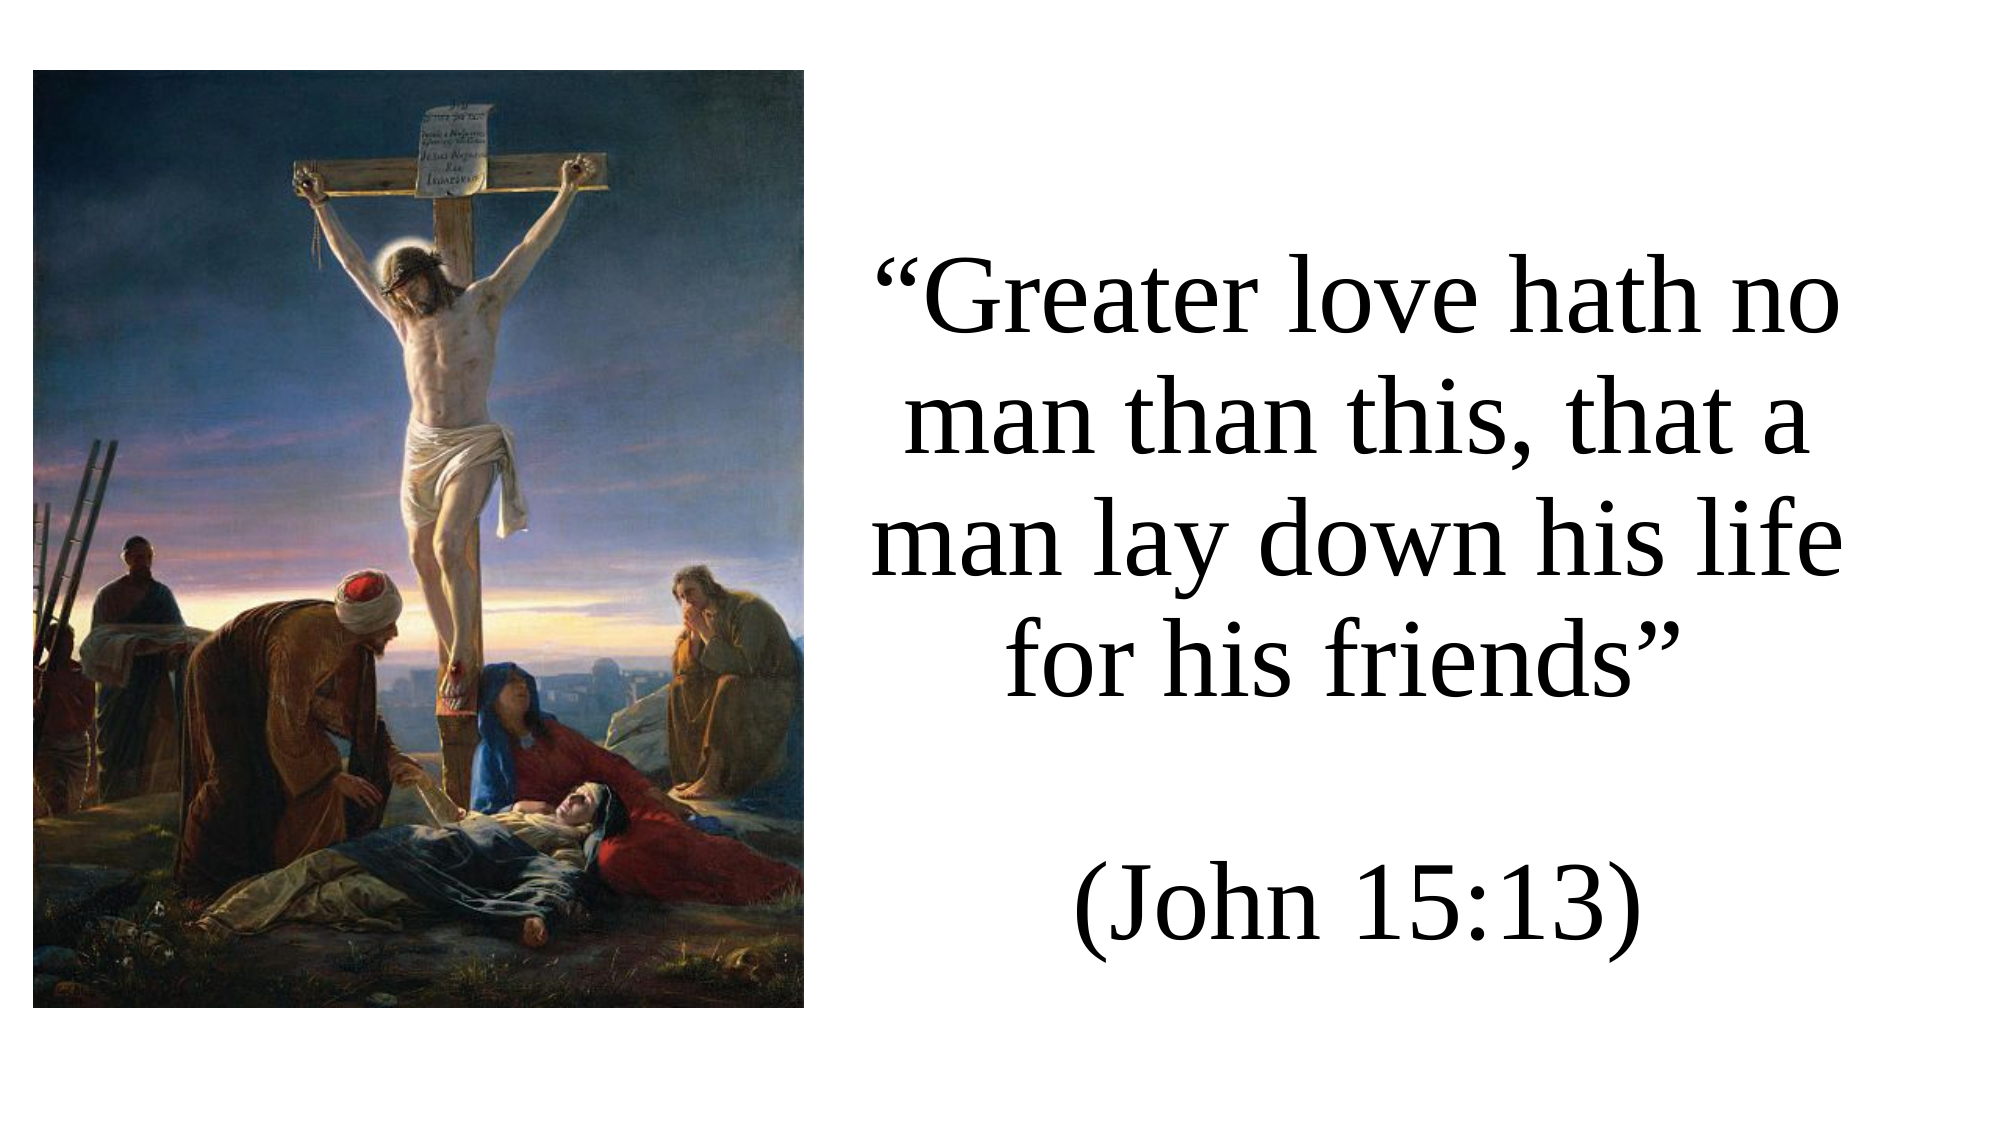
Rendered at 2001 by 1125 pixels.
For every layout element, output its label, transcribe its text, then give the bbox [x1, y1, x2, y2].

title “Greater love hath no man than this, that a man lay down his life for his friends” (John 15:13) [846, 70, 1871, 972]
picture [33, 70, 804, 1008]
